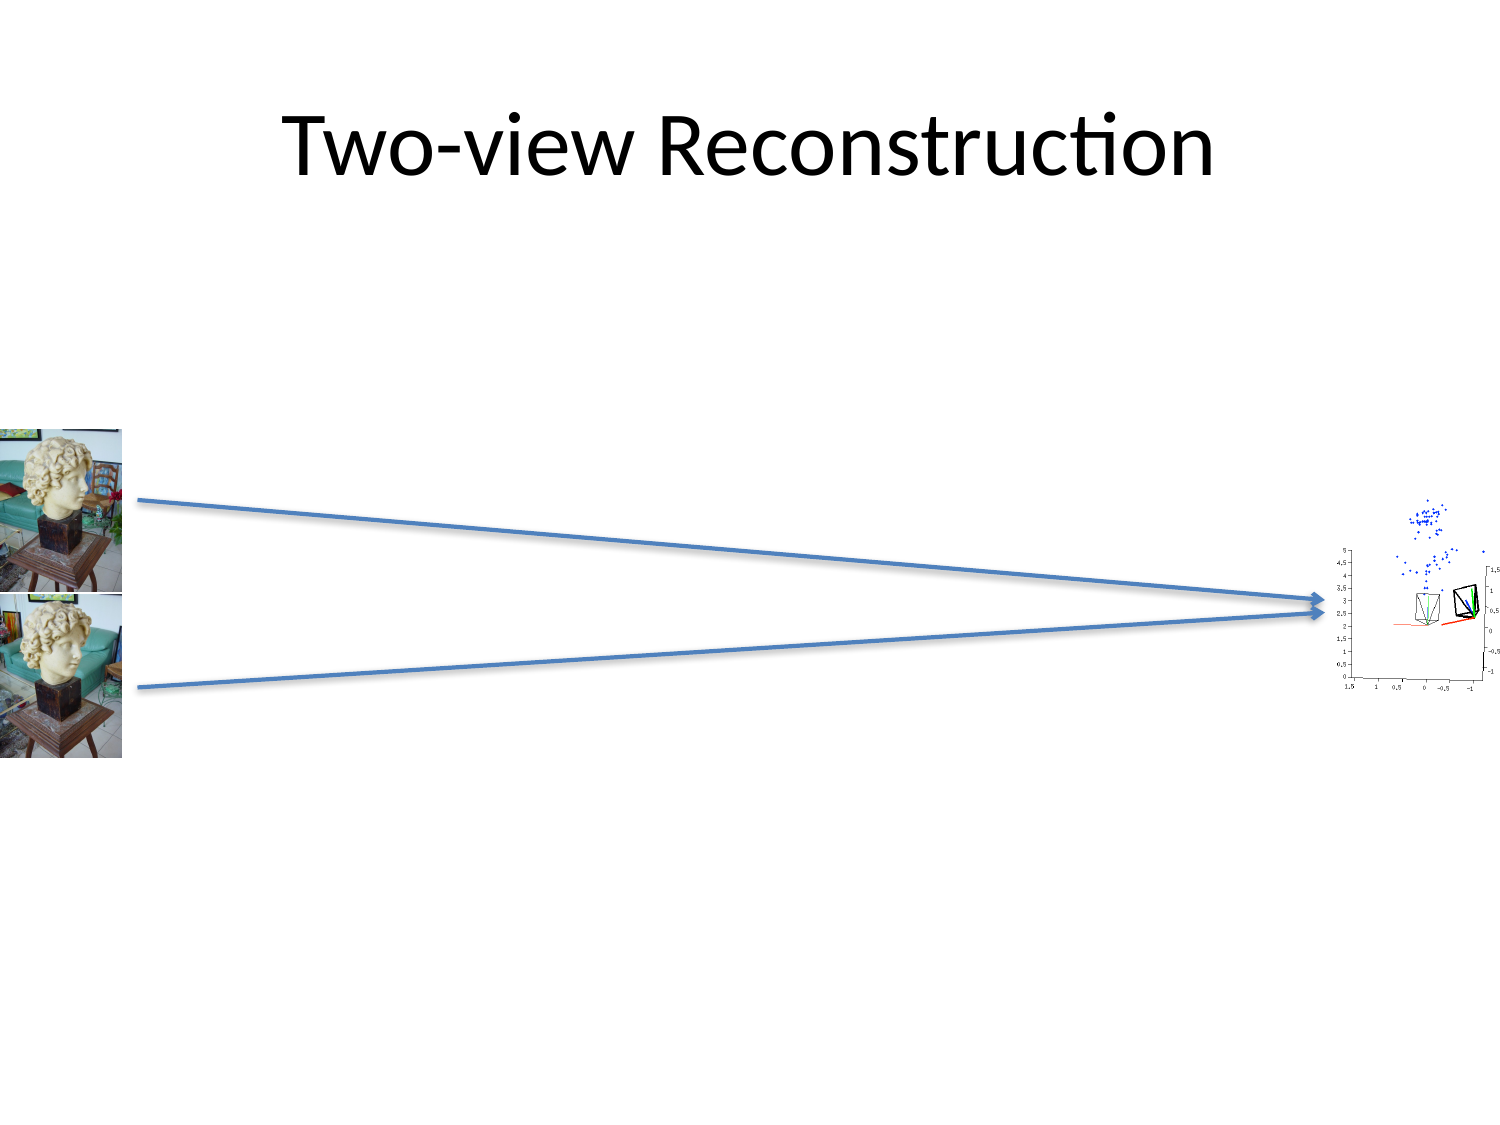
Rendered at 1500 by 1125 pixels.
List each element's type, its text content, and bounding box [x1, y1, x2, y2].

picture [1337, 499, 1500, 691]
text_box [137, 612, 1326, 688]
title Two-view Reconstruction [75, 45, 1425, 233]
picture [0, 428, 123, 592]
picture [0, 594, 123, 758]
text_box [137, 499, 1326, 601]
